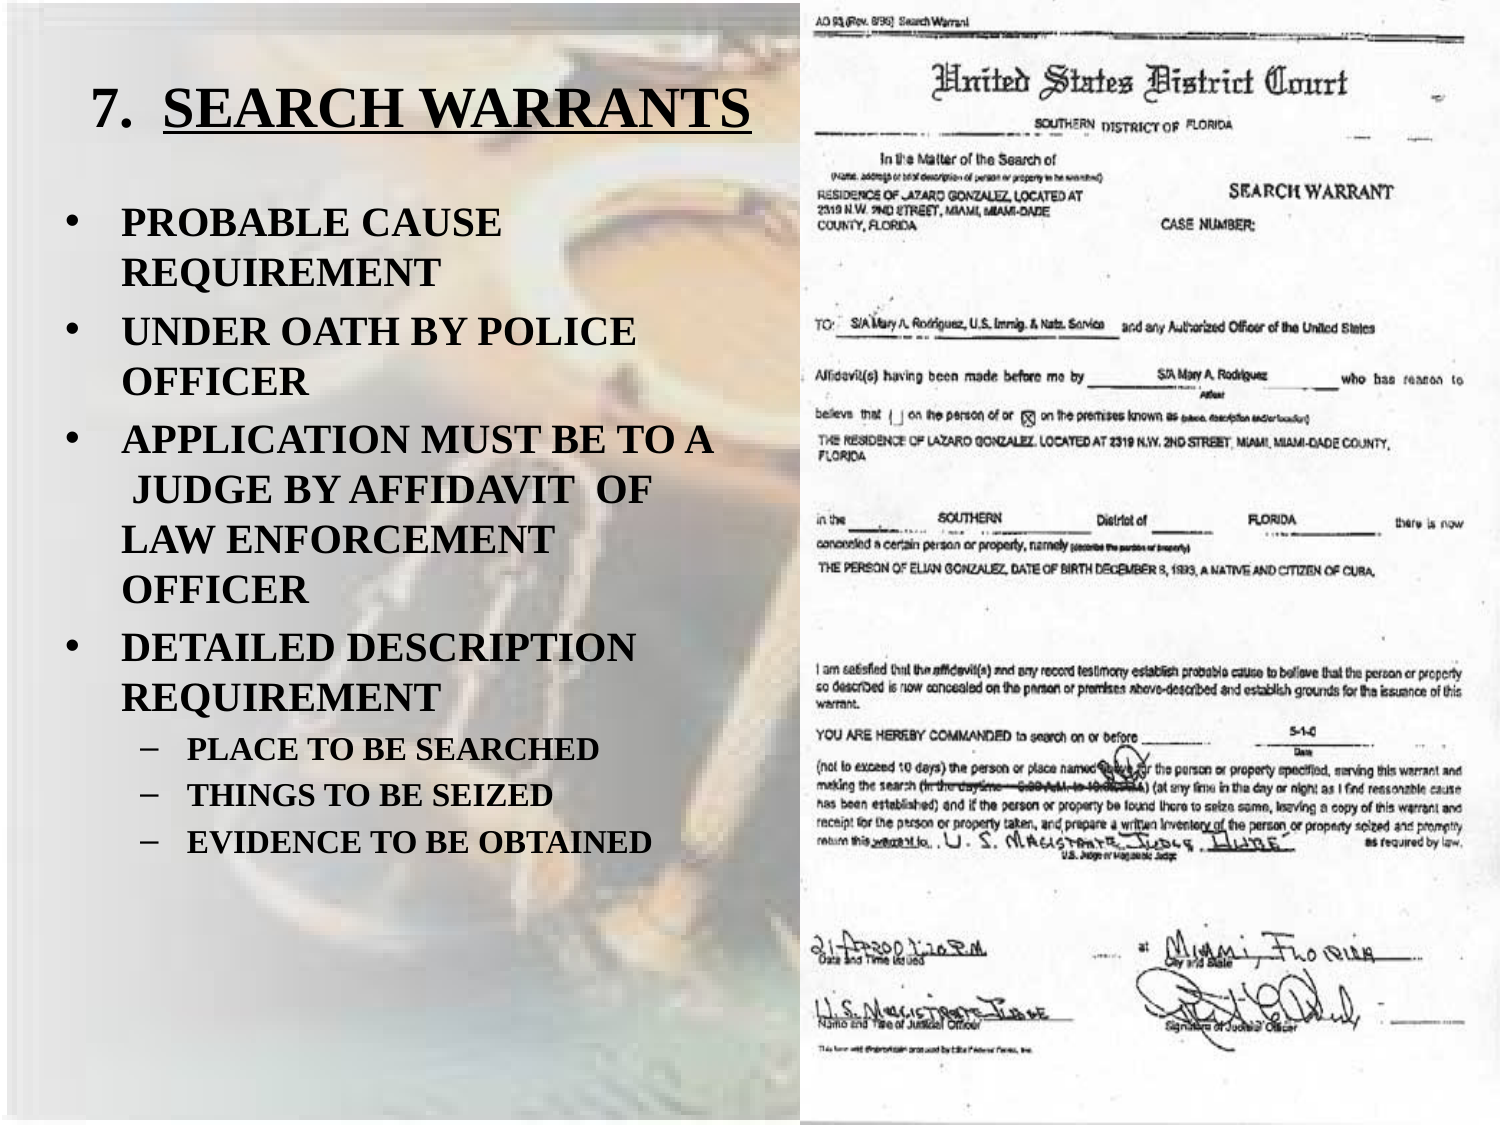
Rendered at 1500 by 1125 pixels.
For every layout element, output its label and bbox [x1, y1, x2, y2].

picture [1, 0, 799, 1125]
list [799, 0, 1500, 1125]
